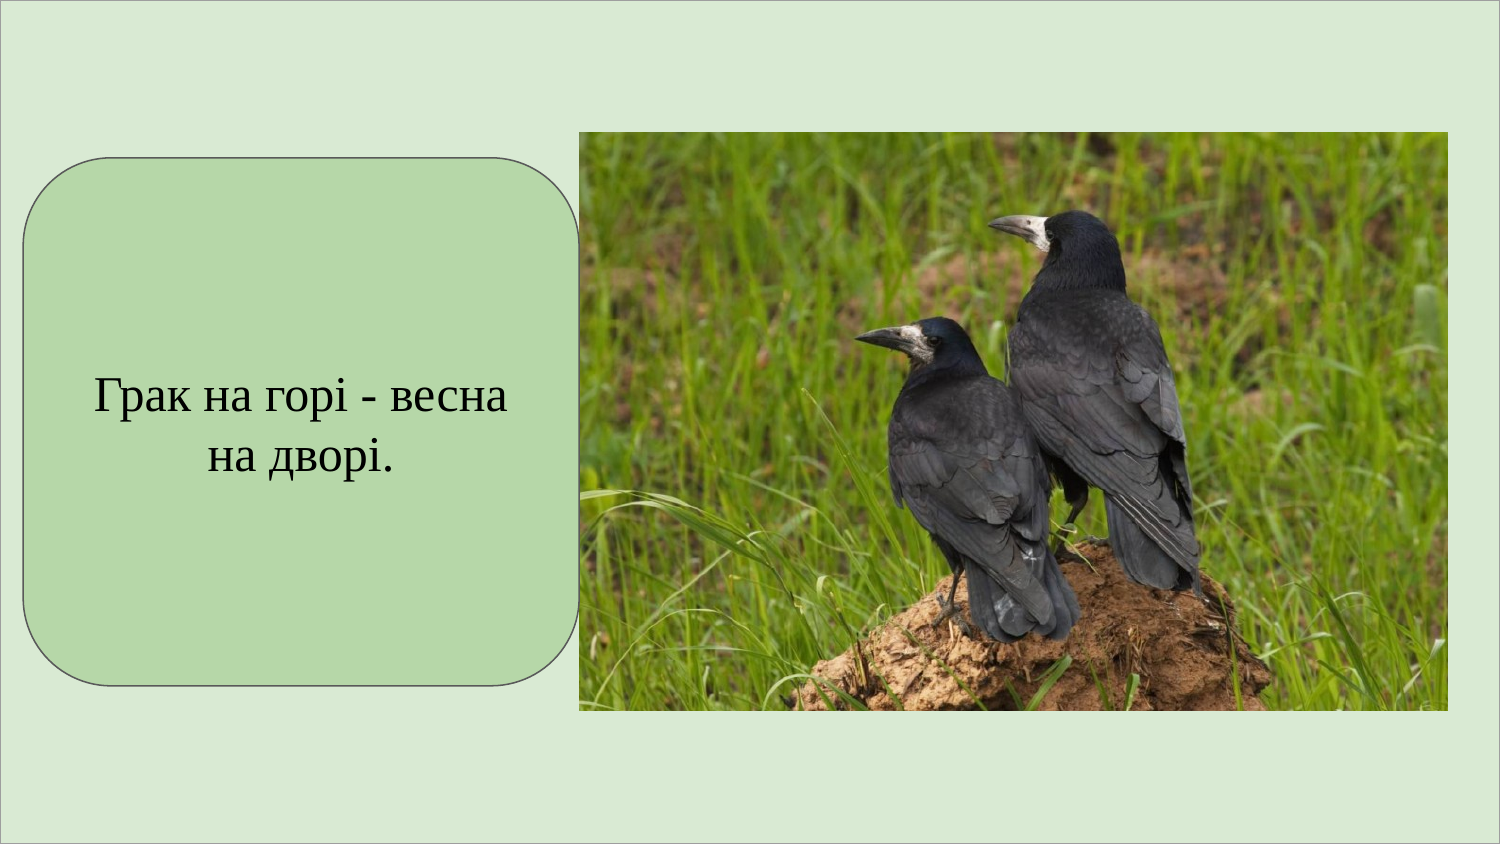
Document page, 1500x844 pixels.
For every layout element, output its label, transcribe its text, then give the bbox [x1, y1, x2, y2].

picture [578, 132, 1448, 712]
text_box Грак на горі - весна на дворі. [23, 157, 573, 686]
table_header [1, 1, 1499, 843]
